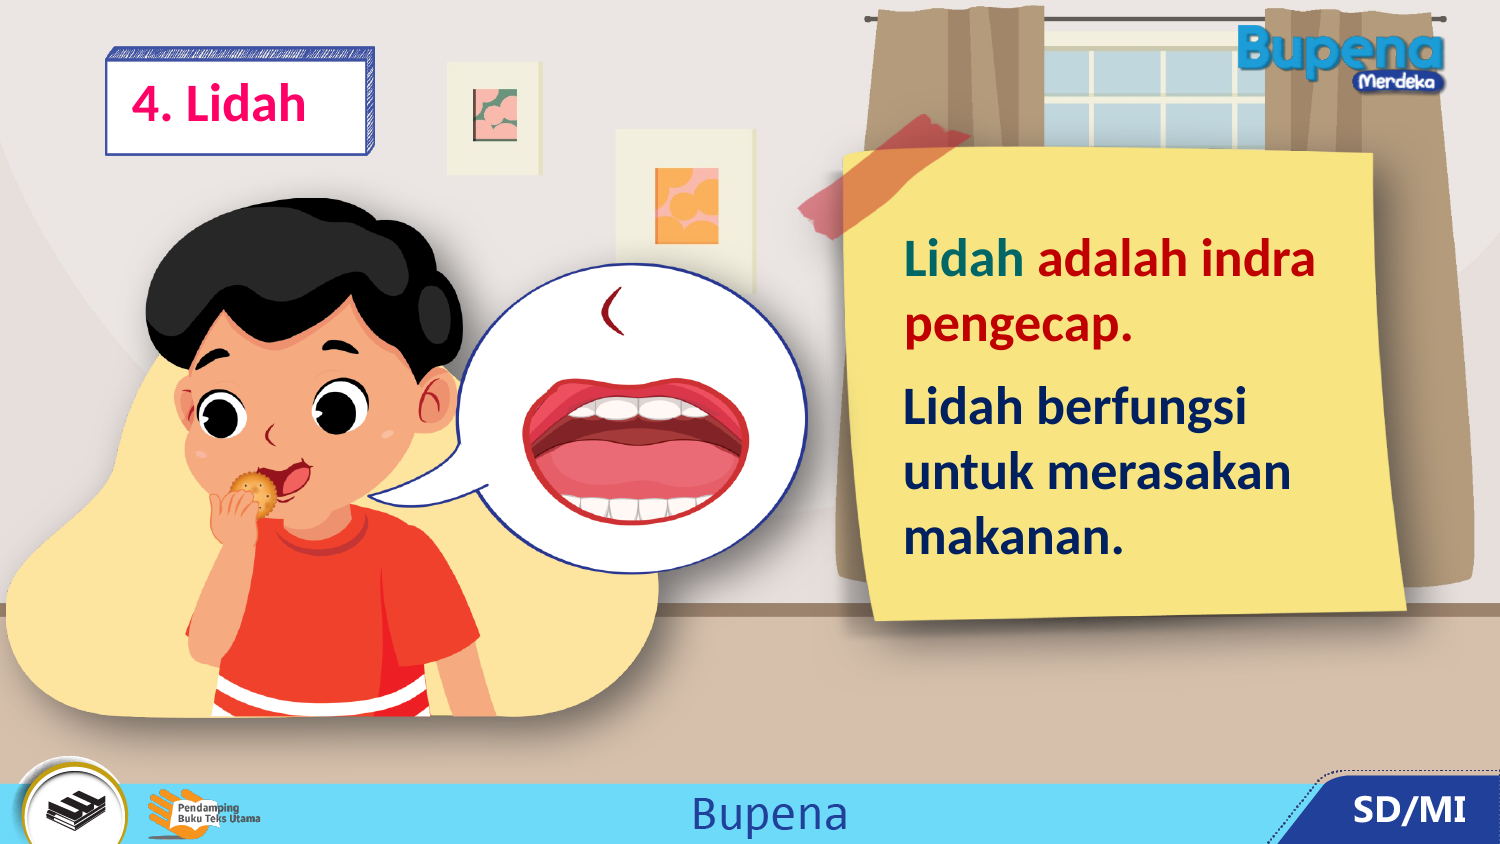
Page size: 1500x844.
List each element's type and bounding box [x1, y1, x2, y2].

picture [0, 0, 1500, 844]
text_box [105, 46, 387, 156]
